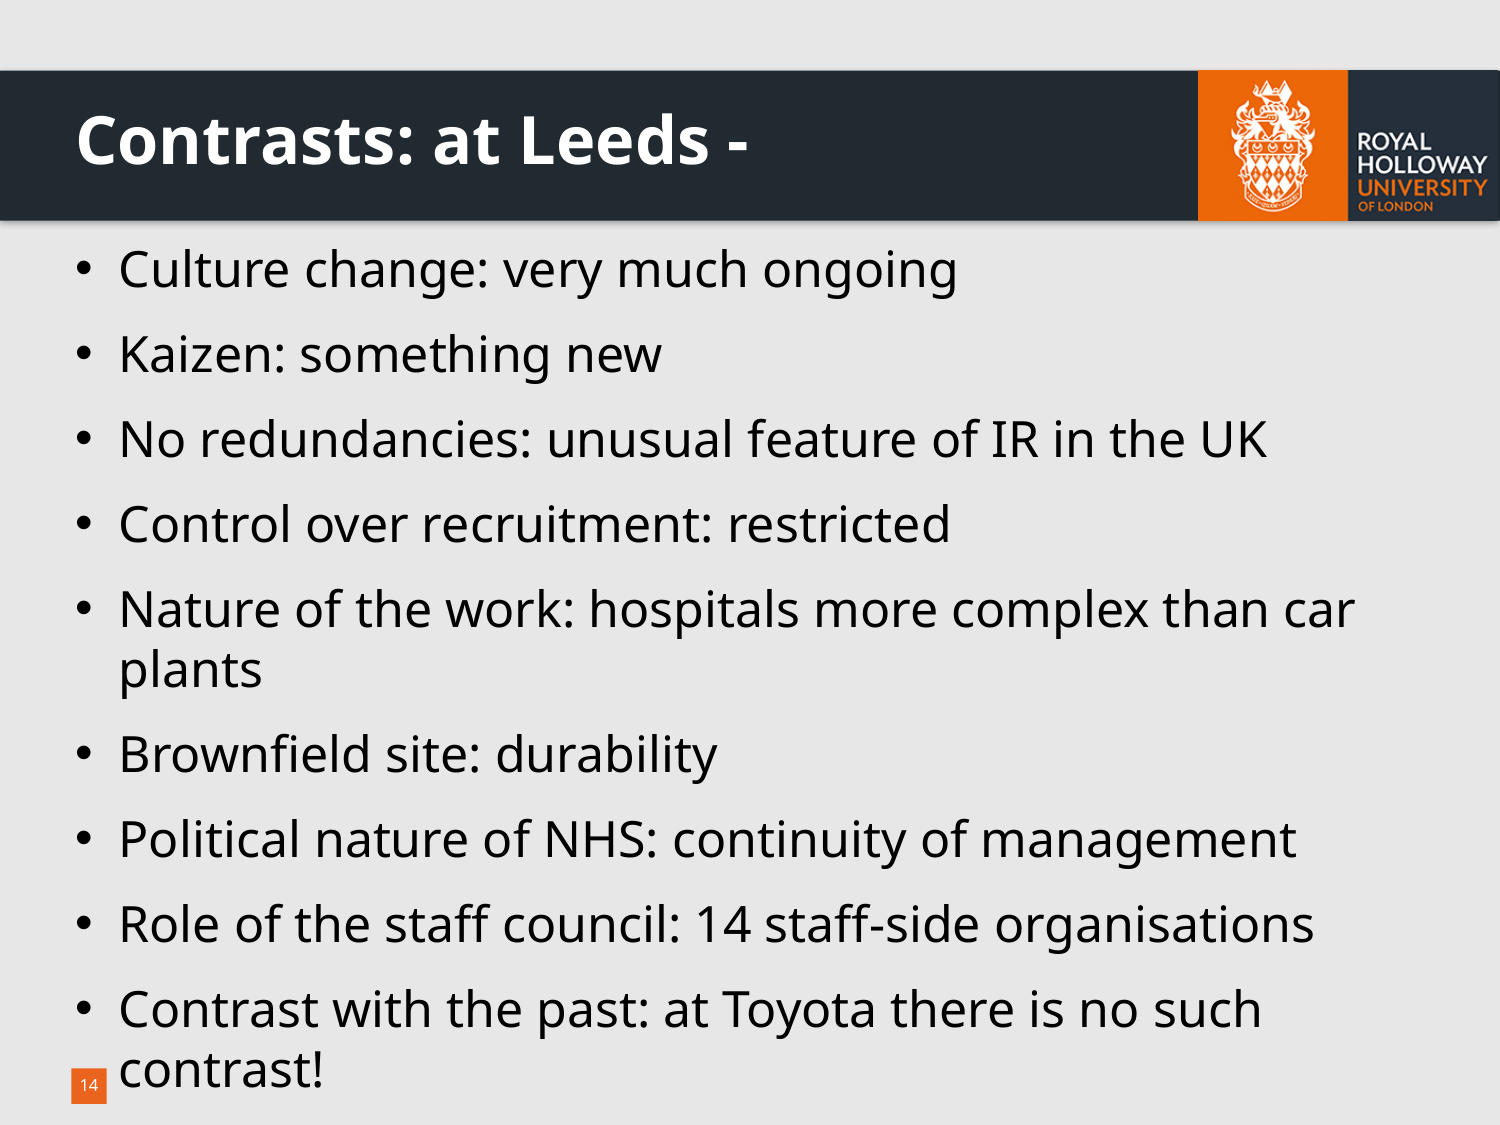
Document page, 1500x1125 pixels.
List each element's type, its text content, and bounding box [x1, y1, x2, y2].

slide_number 14 [71, 1068, 75, 1104]
picture [1198, 70, 1498, 221]
list Culture change: very much ongoing Kaizen: something new No redundancies: unusual feature of IR in the UK Control over recruitment: restricted Nature of the work: hospitals more complex than car plants Brownfield site: durability Political nature of NHS: continuity of management Role of the staff council: 14 staff-side organisations Contrast with the past: at Toyota there is no such contrast! [75, 237, 1425, 1104]
title Contrasts: at Leeds - [75, 62, 1149, 214]
